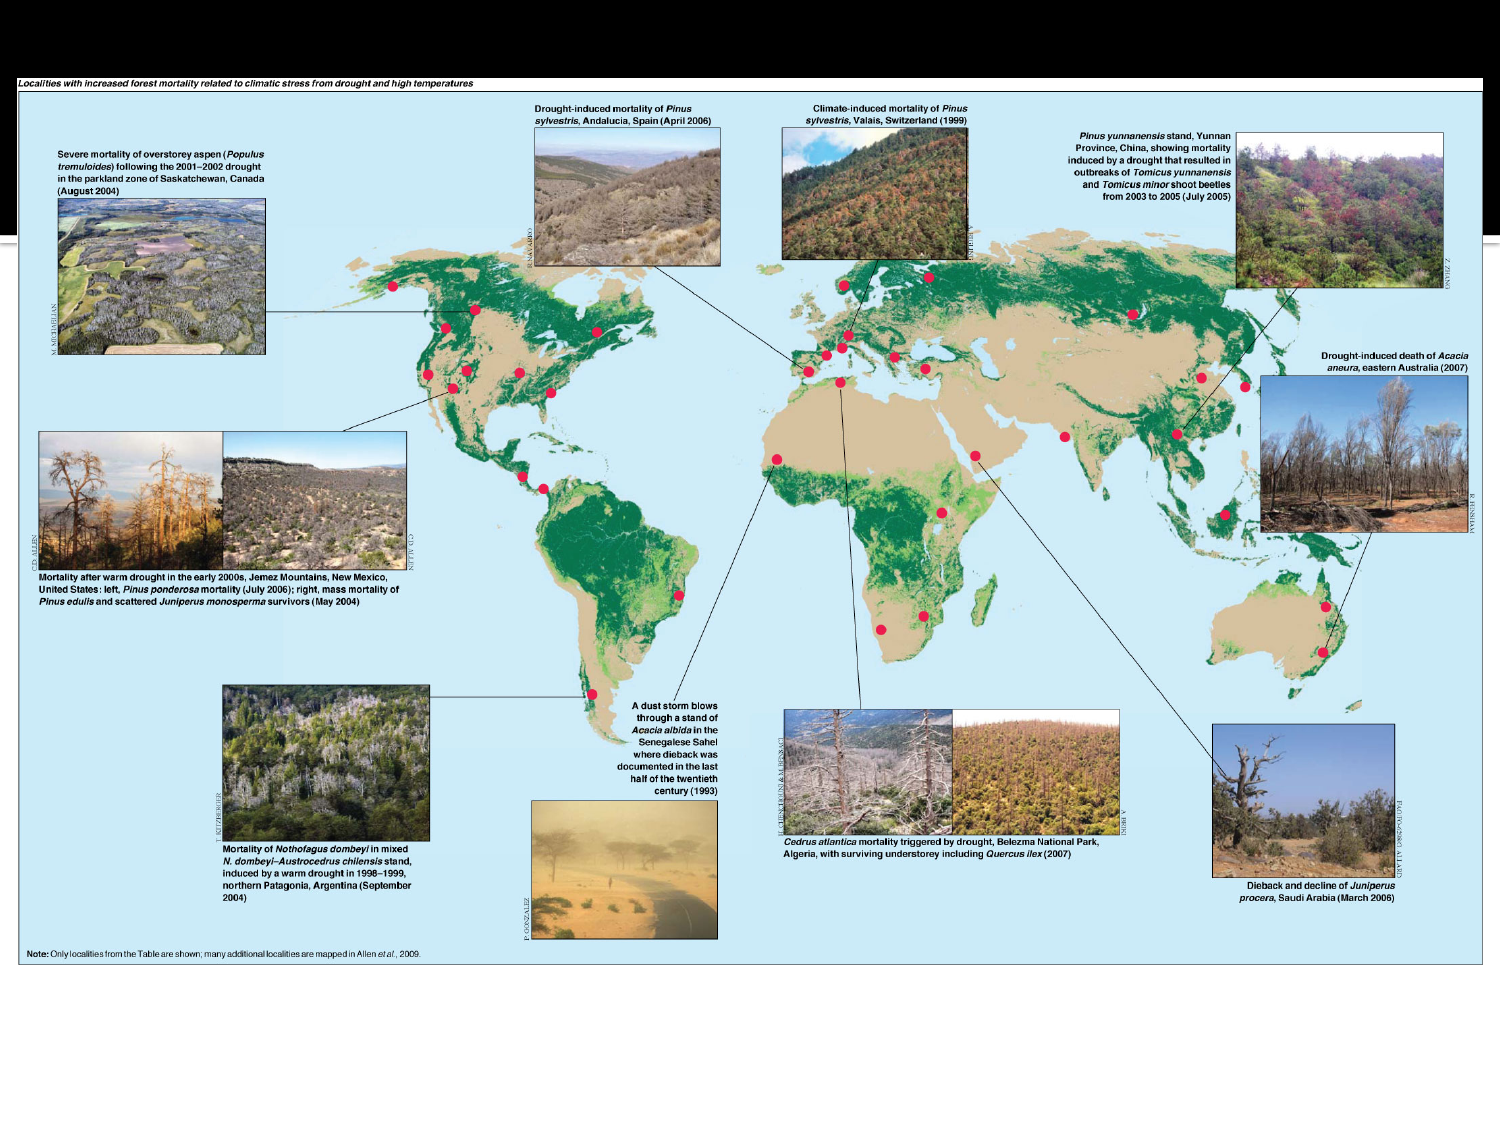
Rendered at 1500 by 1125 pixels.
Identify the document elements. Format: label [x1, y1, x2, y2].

picture [17, 78, 1483, 965]
